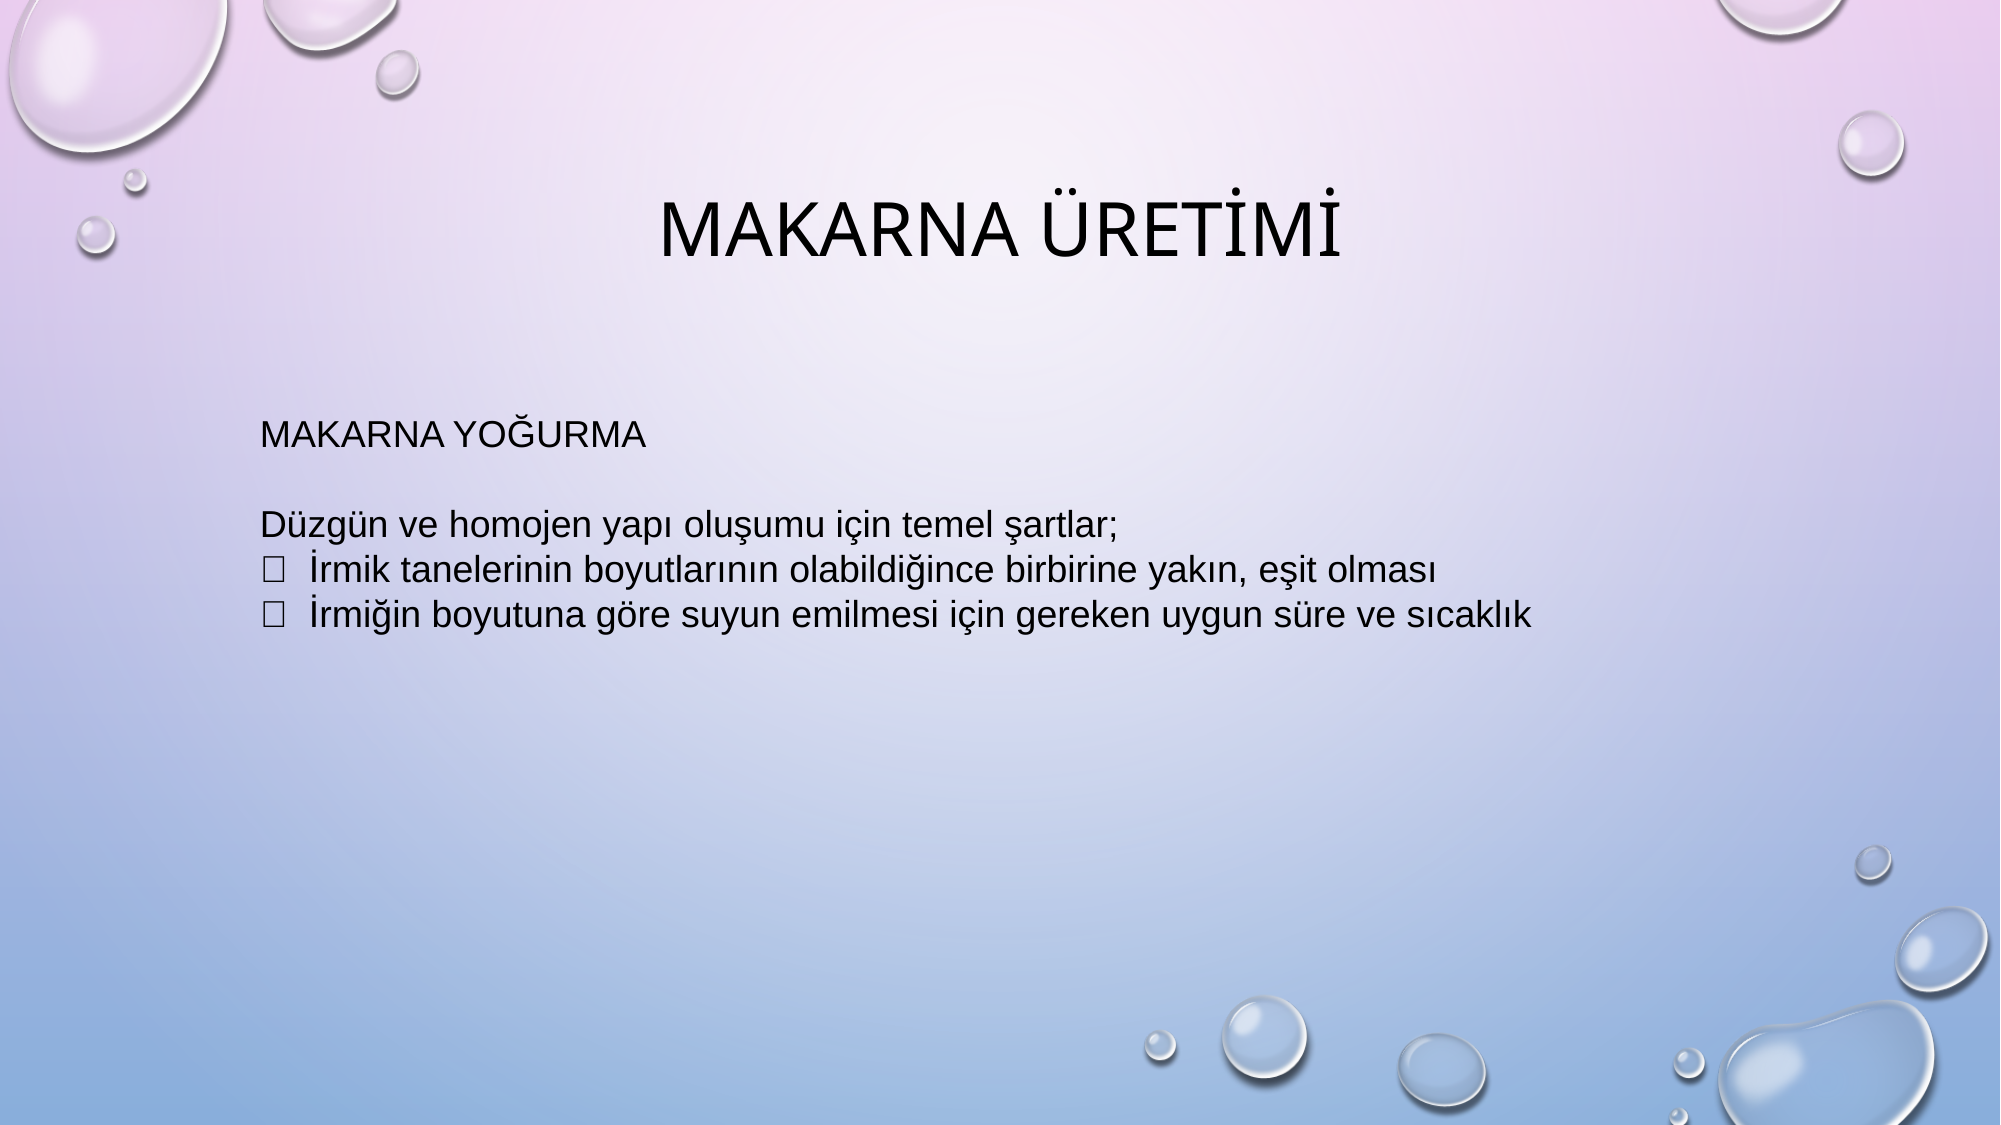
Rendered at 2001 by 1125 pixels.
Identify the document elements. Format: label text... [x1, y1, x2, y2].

text_box MAKARNA YOĞURMA Düzgün ve homojen yapı oluşumu için temel şartlar;  İrmik tanelerinin boyutlarının olabildiğince birbirine yakın, eşit olması  İrmiğin boyutuna göre suyun emilmesi için gereken uygun süre ve sıcaklık [244, 402, 1755, 687]
title MAKARNA üretimi [149, 101, 1851, 364]
picture [0, 0, 2000, 1125]
list [150, 361, 1851, 924]
